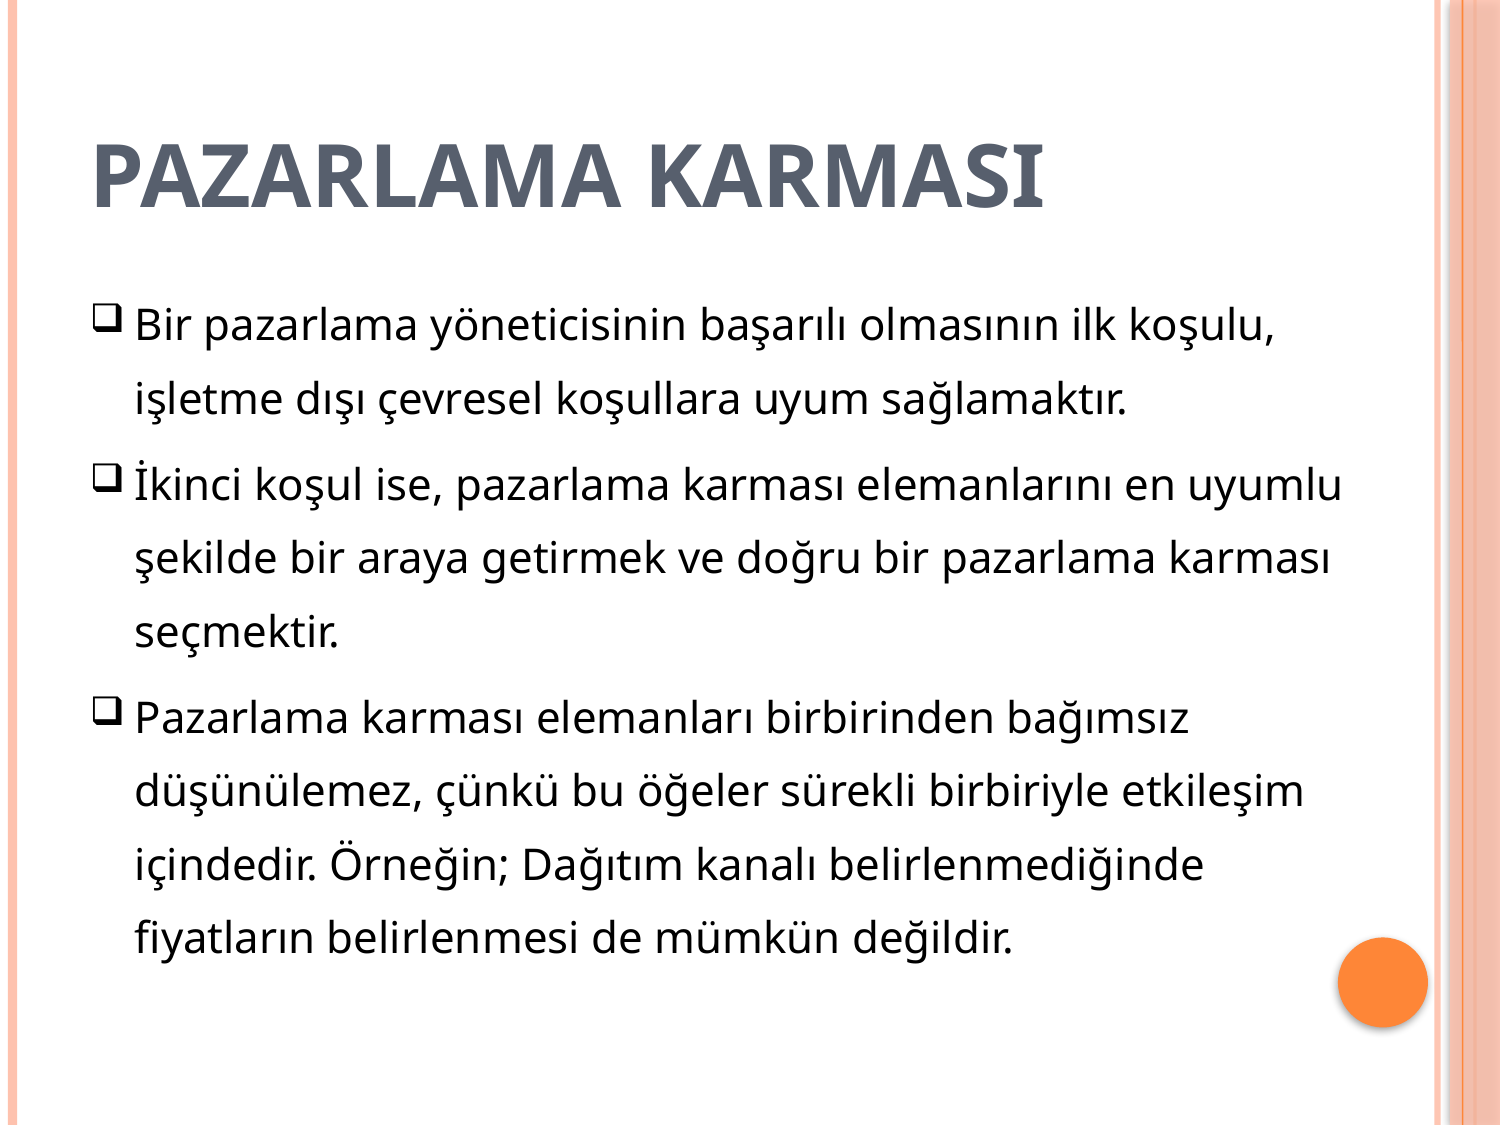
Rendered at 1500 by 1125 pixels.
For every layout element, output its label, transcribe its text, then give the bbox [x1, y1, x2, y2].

title PAZARLAMA KARMASI [75, 45, 1300, 196]
list Bir pazarlama yöneticisinin başarılı olmasının ilk koşulu, işletme dışı çevresel koşullara uyum sağlamaktır. İkinci koşul ise, pazarlama karması elemanlarını en uyumlu şekilde bir araya getirmek ve doğru bir pazarlama karması seçmektir. Pazarlama karması elemanları birbirinden bağımsız düşünülemez, çünkü bu öğeler sürekli birbiriyle etkileşim içindedir. Örneğin; Dağıtım kanalı belirlenmediğinde fiyatların belirlenmesi de mümkün değildir. [75, 196, 1383, 996]
